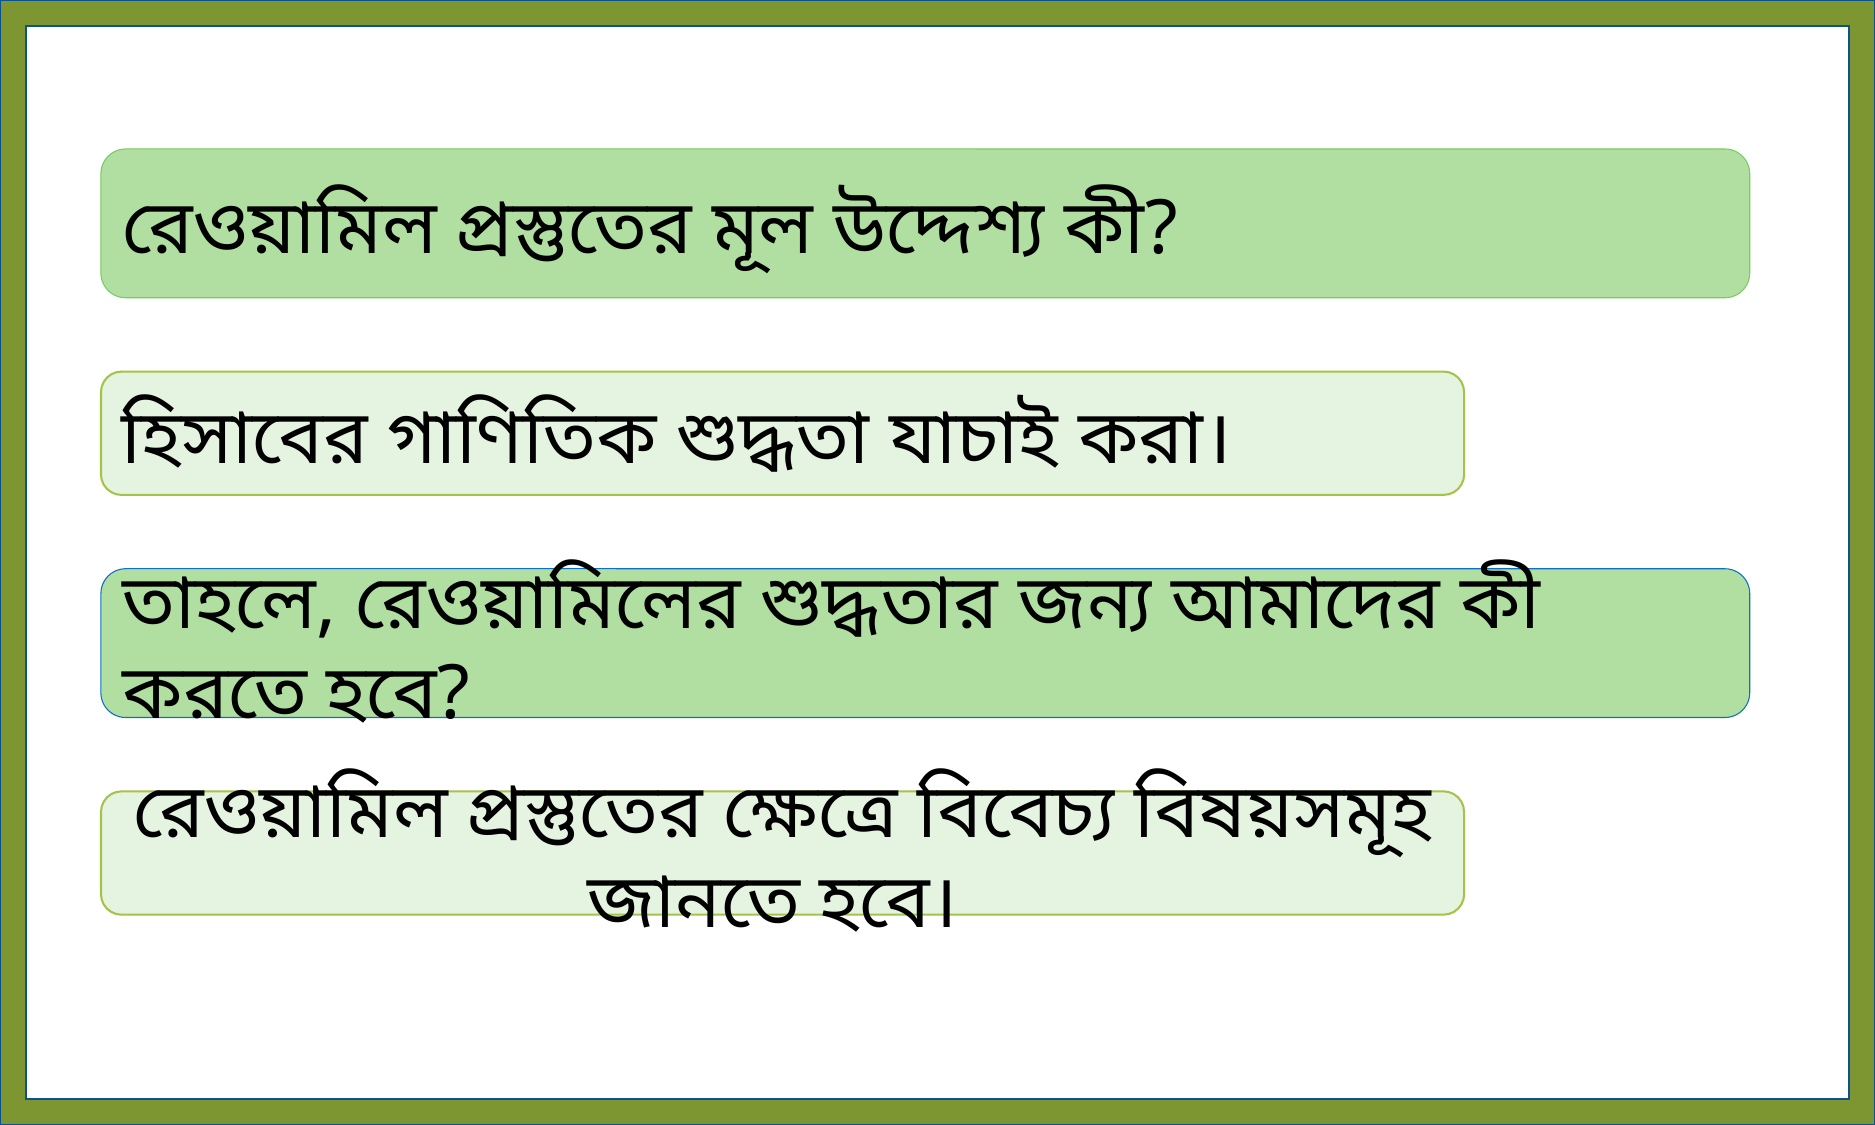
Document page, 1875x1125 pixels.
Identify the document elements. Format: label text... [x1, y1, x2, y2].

text_box রেওয়ামিল প্রস্তুতের মূল উদ্দেশ্য কী? [100, 148, 1751, 299]
text_box হিসাবের গাণিতিক শুদ্ধতা যাচাই করা। [99, 370, 1466, 496]
text_box রেওয়ামিল প্রস্তুতের ক্ষেত্রে বিবেচ্য বিষয়সমূহ জানতে হবে। [99, 790, 1466, 916]
text_box তাহলে, রেওয়ামিলের শুদ্ধতার জন্য আমাদের কী করতে হবে? [100, 568, 1751, 719]
